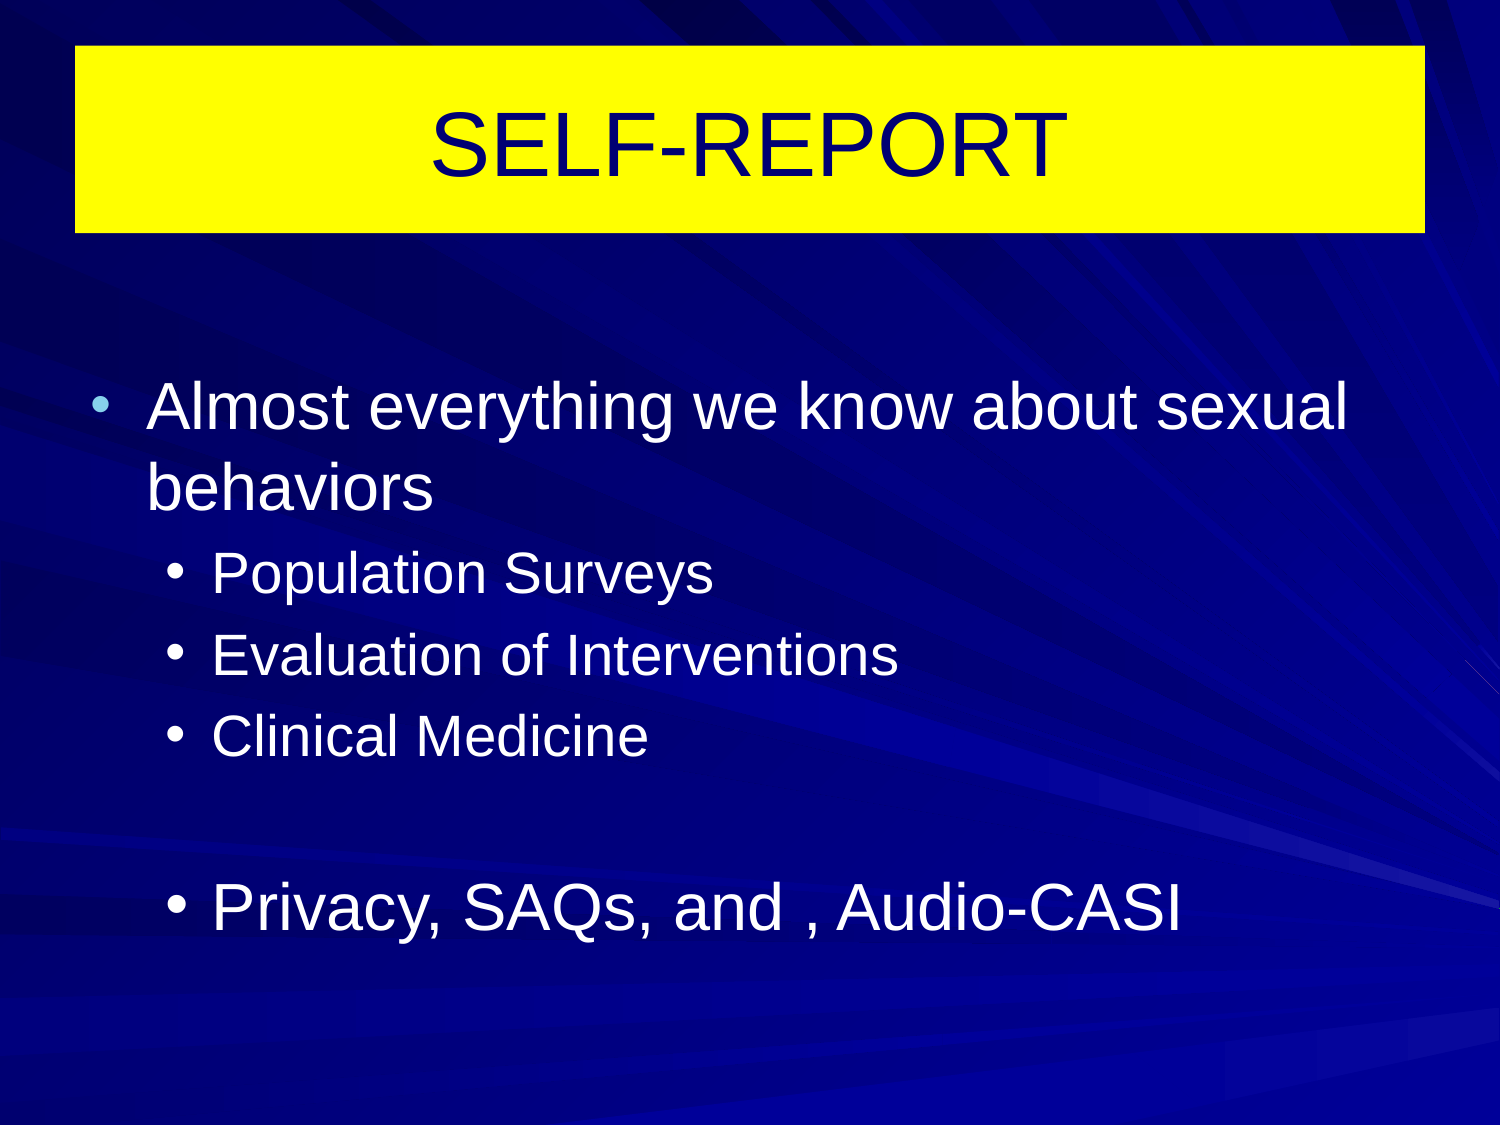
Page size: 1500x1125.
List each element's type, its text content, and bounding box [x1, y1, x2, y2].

title SELF-REPORT [74, 45, 1426, 234]
list Almost everything we know about sexual behaviors Population Surveys Evaluation of Interventions Clinical Medicine Privacy, SAQs, and , Audio-CASI [74, 262, 1426, 1006]
